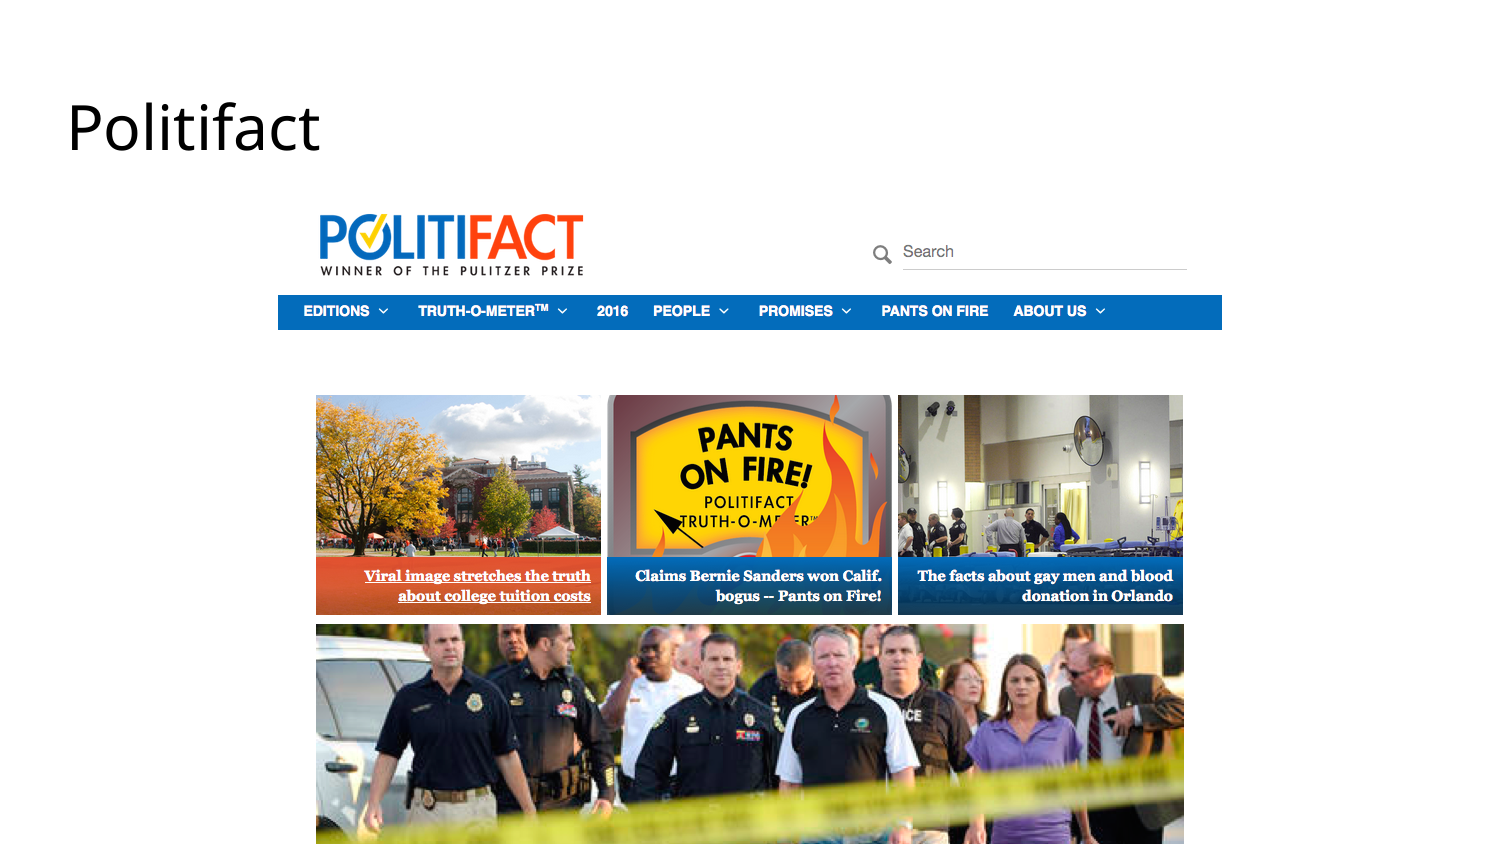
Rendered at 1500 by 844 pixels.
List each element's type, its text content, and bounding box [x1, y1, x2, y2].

title Politifact [51, 72, 1449, 167]
picture [278, 206, 1222, 844]
